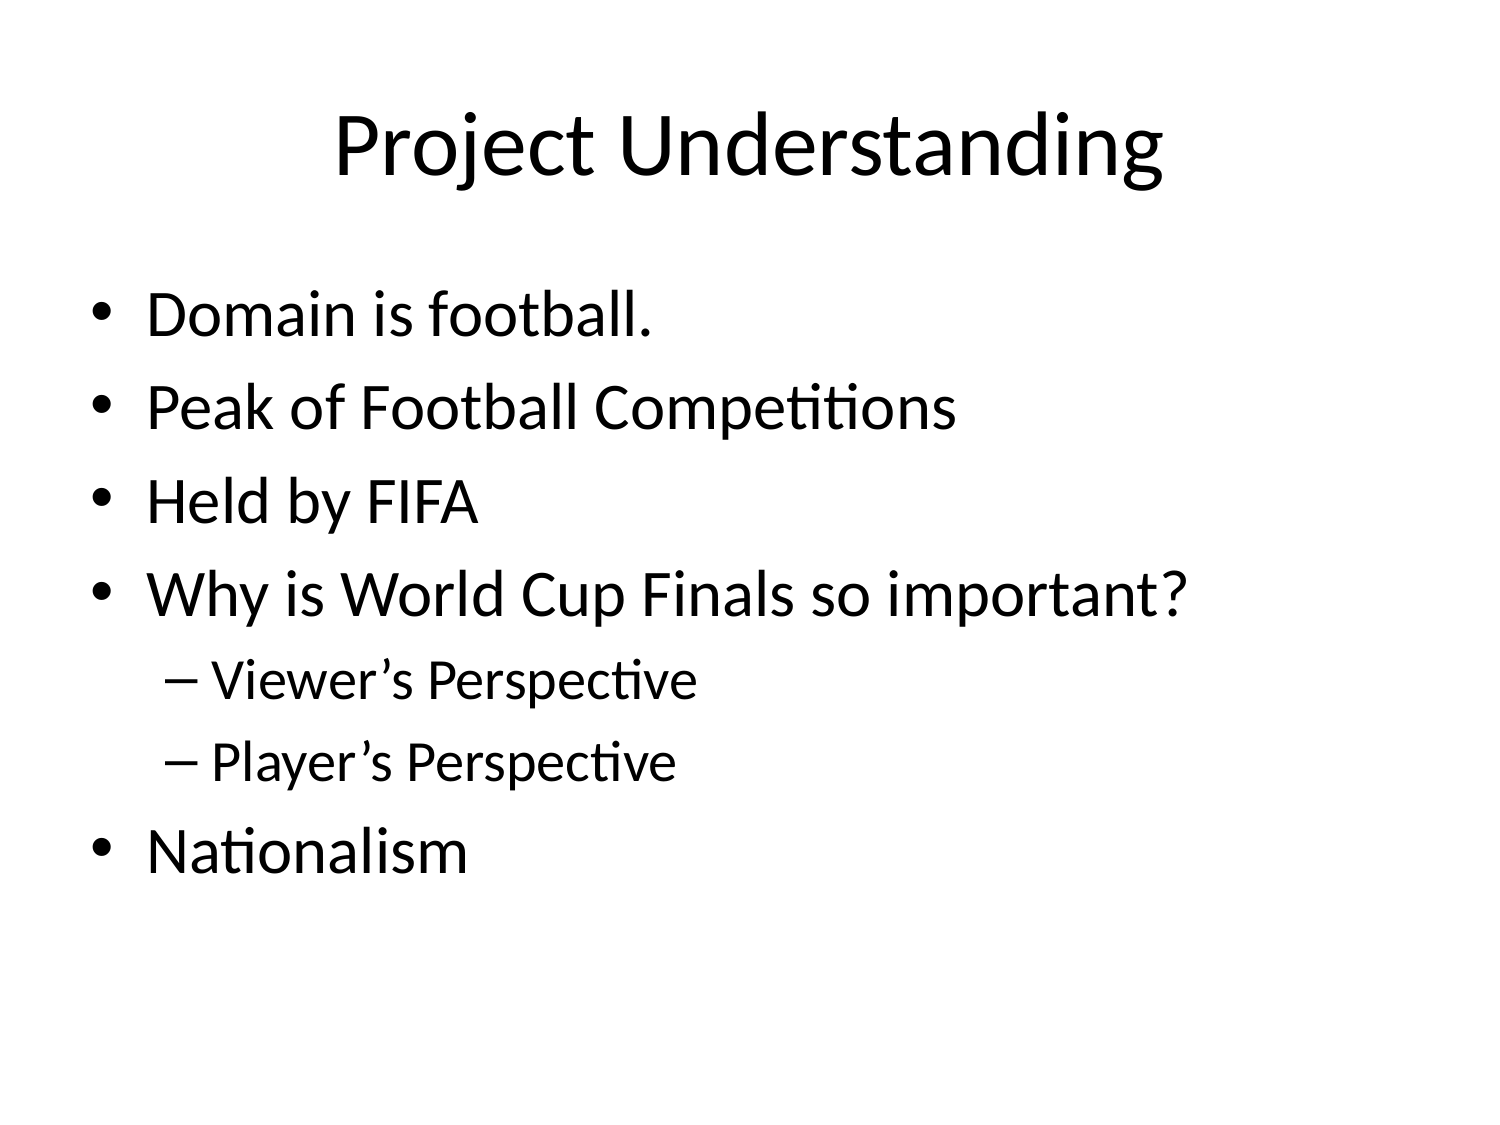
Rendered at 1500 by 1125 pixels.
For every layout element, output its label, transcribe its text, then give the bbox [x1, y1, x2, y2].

list Domain is football. Peak of Football Competitions Held by FIFA Why is World Cup Finals so important? Viewer’s Perspective Player’s Perspective Nationalism [75, 262, 1425, 1005]
title Project Understanding [75, 45, 1425, 233]
